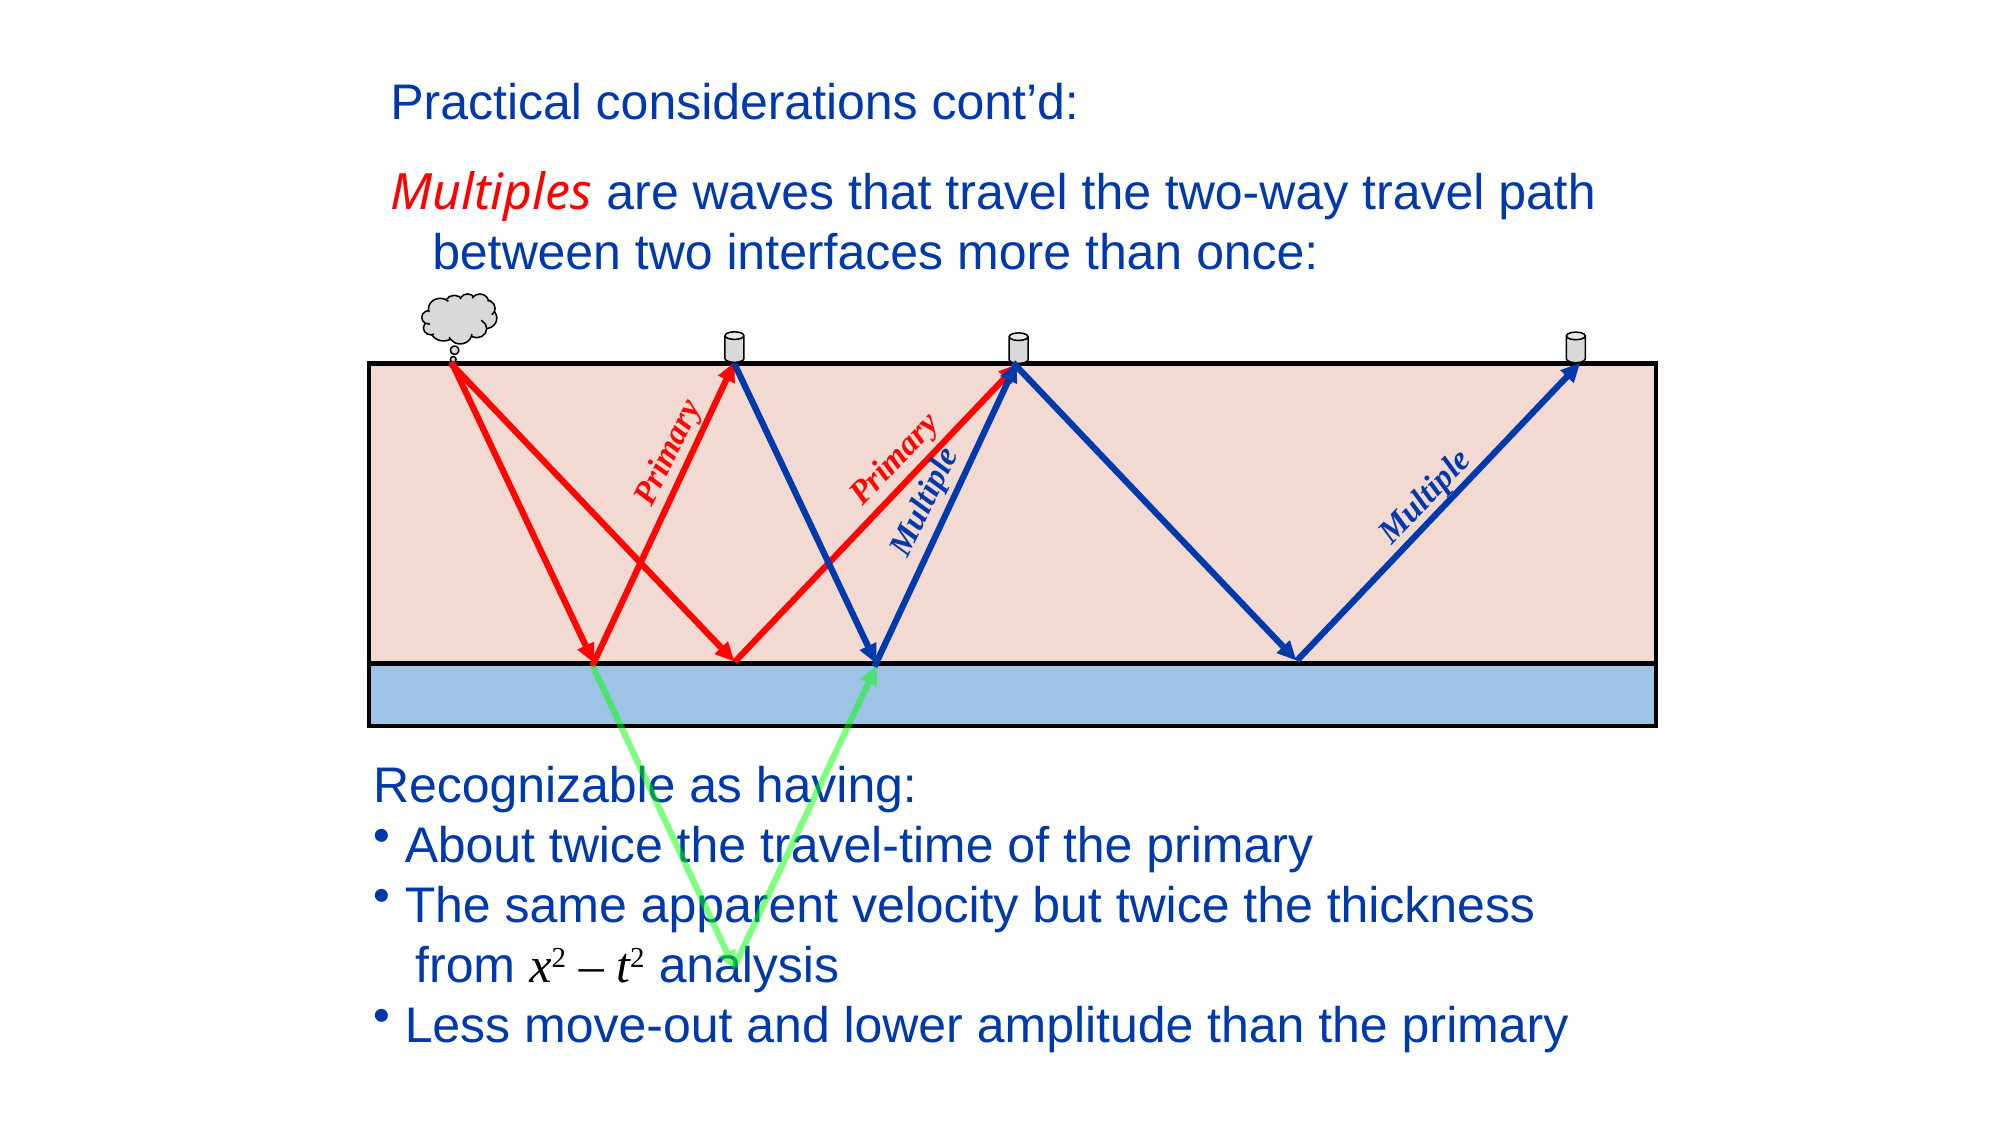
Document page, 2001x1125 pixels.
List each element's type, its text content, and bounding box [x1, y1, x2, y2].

text_box [457, 372, 639, 659]
text_box [1490, 363, 1580, 457]
text_box [451, 361, 595, 662]
text_box [724, 331, 744, 363]
text_box Recognizable as having: About twice the travel-time of the primary The same apparent velocity but twice the thickness from x2 – t2 analysis Less move-out and lower amplitude than the primary [358, 744, 1585, 1060]
text_box [1009, 332, 1029, 364]
text_box [595, 565, 874, 663]
text_box [830, 500, 921, 658]
text_box [734, 665, 877, 967]
text_box [450, 356, 457, 363]
text_box [421, 293, 497, 344]
text_box [849, 663, 1657, 727]
text_box [641, 563, 735, 662]
text_box [718, 363, 735, 397]
text_box Primary [822, 385, 961, 527]
text_box [735, 363, 1014, 561]
text_box Multiple [1352, 422, 1493, 566]
text_box [1012, 362, 1297, 661]
text_box [1566, 332, 1586, 363]
text_box [733, 363, 877, 663]
text_box Multiple [864, 422, 978, 578]
text_box [642, 368, 828, 660]
text_box [368, 663, 620, 727]
text_box [877, 363, 1657, 663]
text_box [977, 365, 1017, 446]
text_box Primary [608, 374, 721, 527]
text_box [593, 663, 875, 727]
text_box Practical considerations cont’d: Multiples are waves that travel the two-way travel path between two interfaces more than once: [375, 62, 1612, 287]
text_box [592, 665, 736, 970]
text_box [450, 346, 459, 355]
text_box [368, 363, 593, 663]
text_box [453, 363, 732, 561]
